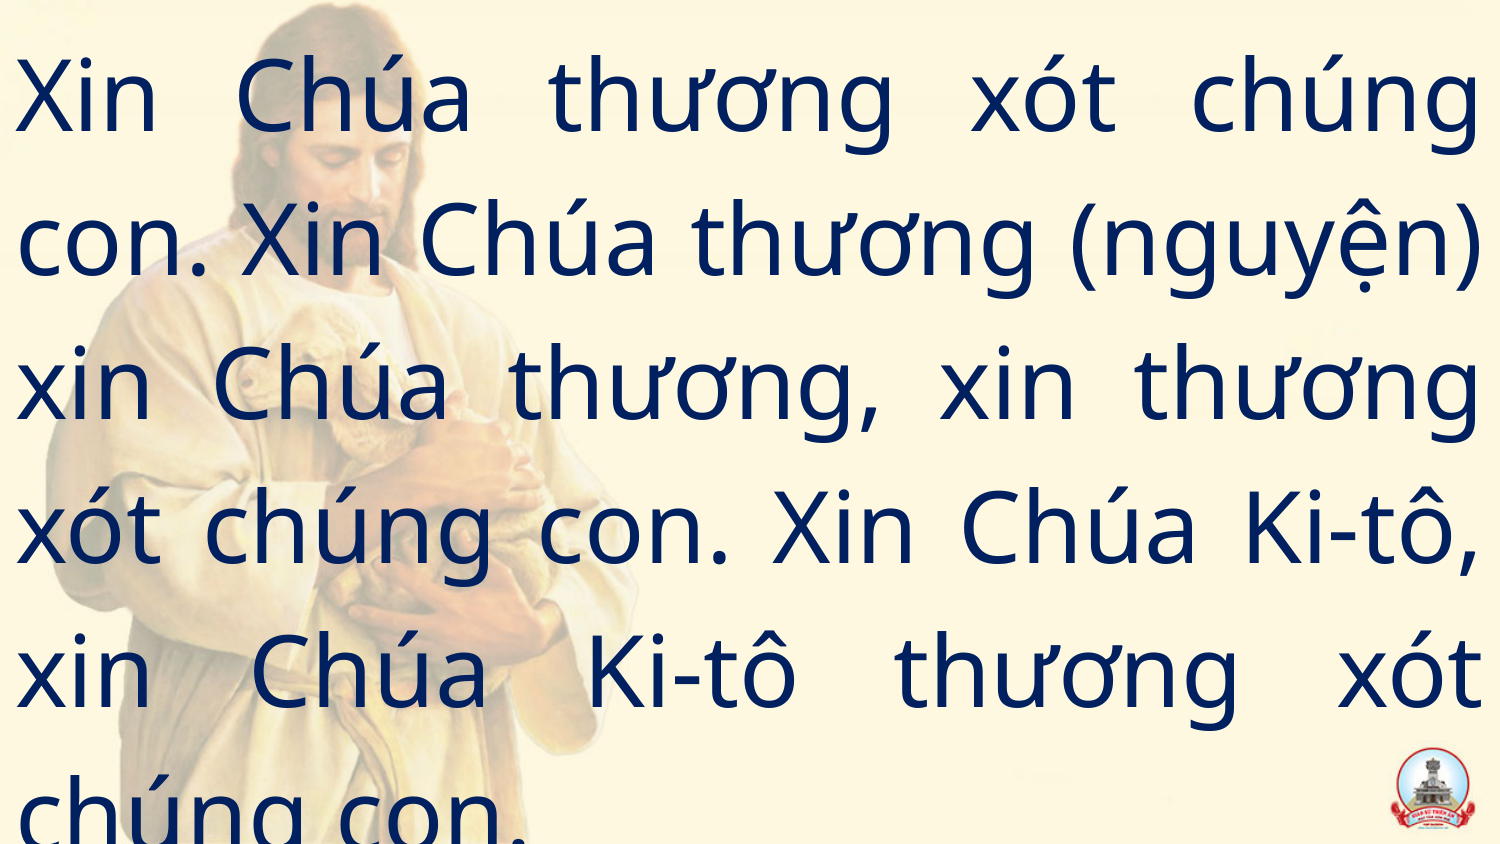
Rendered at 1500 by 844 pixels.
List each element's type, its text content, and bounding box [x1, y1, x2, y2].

subtitle Xin Chúa thương xót chúng con. Xin Chúa thương (nguyện) xin Chúa thương, xin thương xót chúng con. Xin Chúa Ki-tô, xin Chúa Ki-tô thương xót chúng con. [0, 0, 1500, 844]
